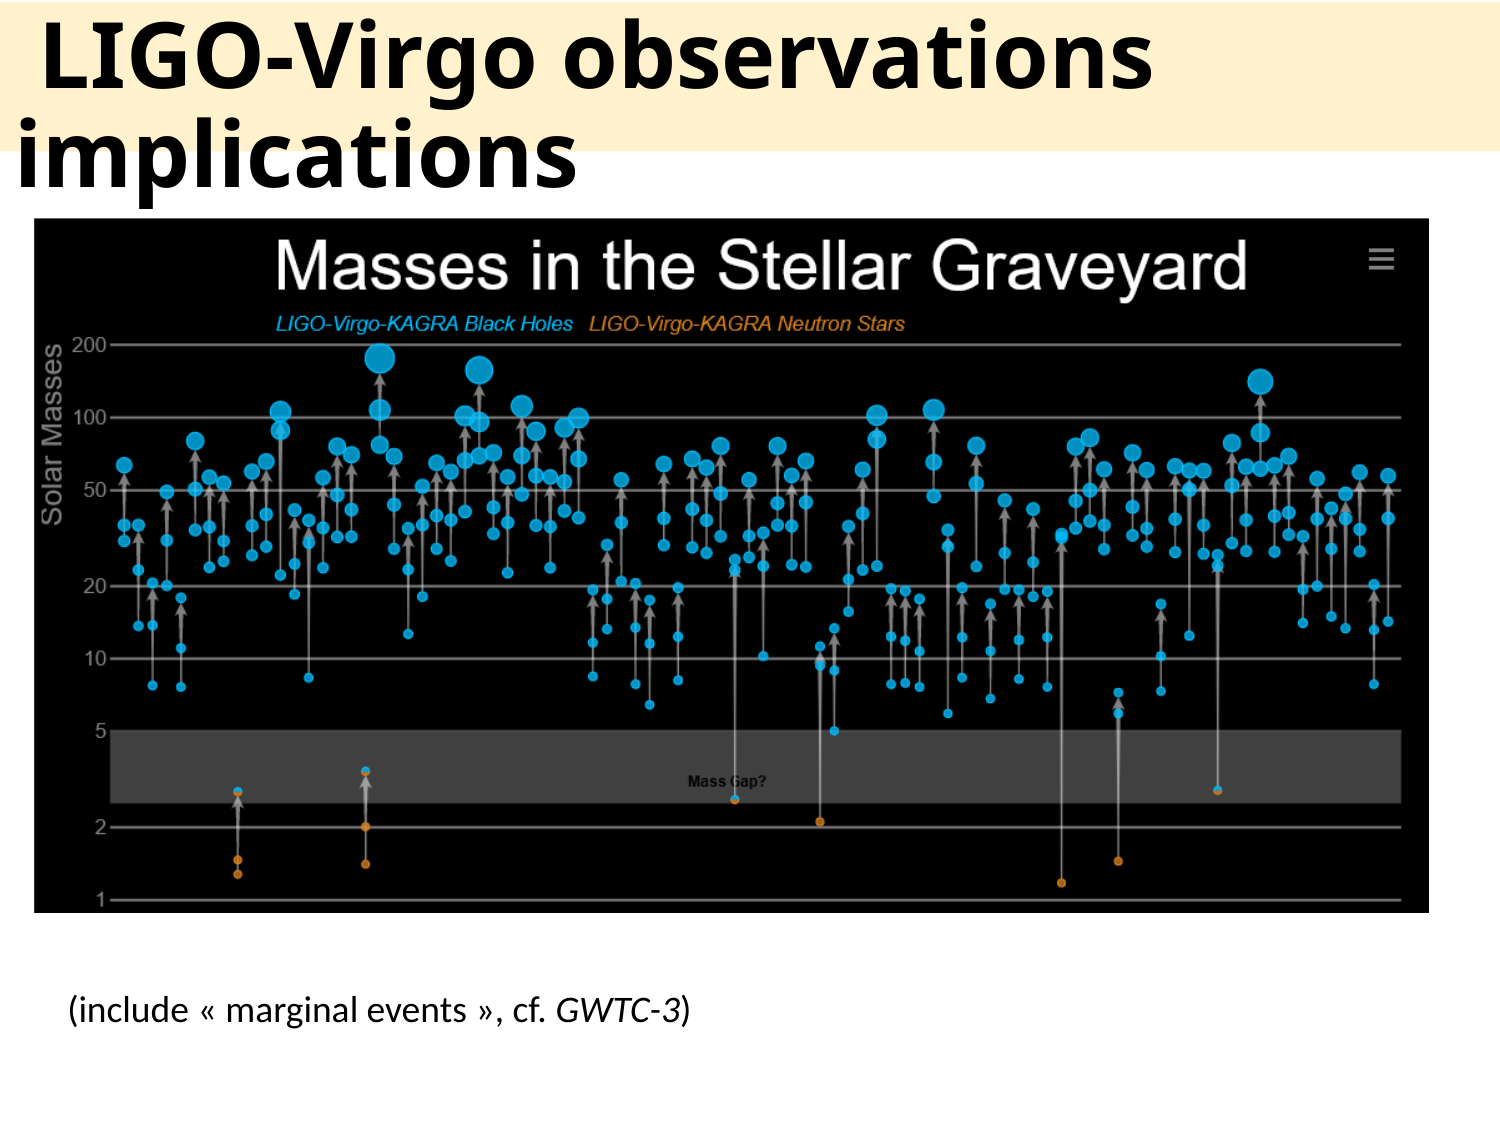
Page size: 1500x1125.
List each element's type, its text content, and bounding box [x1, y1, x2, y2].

text_box LIGO-Virgo observations implications [0, 1, 1500, 152]
text_box (include « marginal events », cf. GWTC-3) [52, 977, 707, 1038]
picture [28, 216, 1429, 913]
